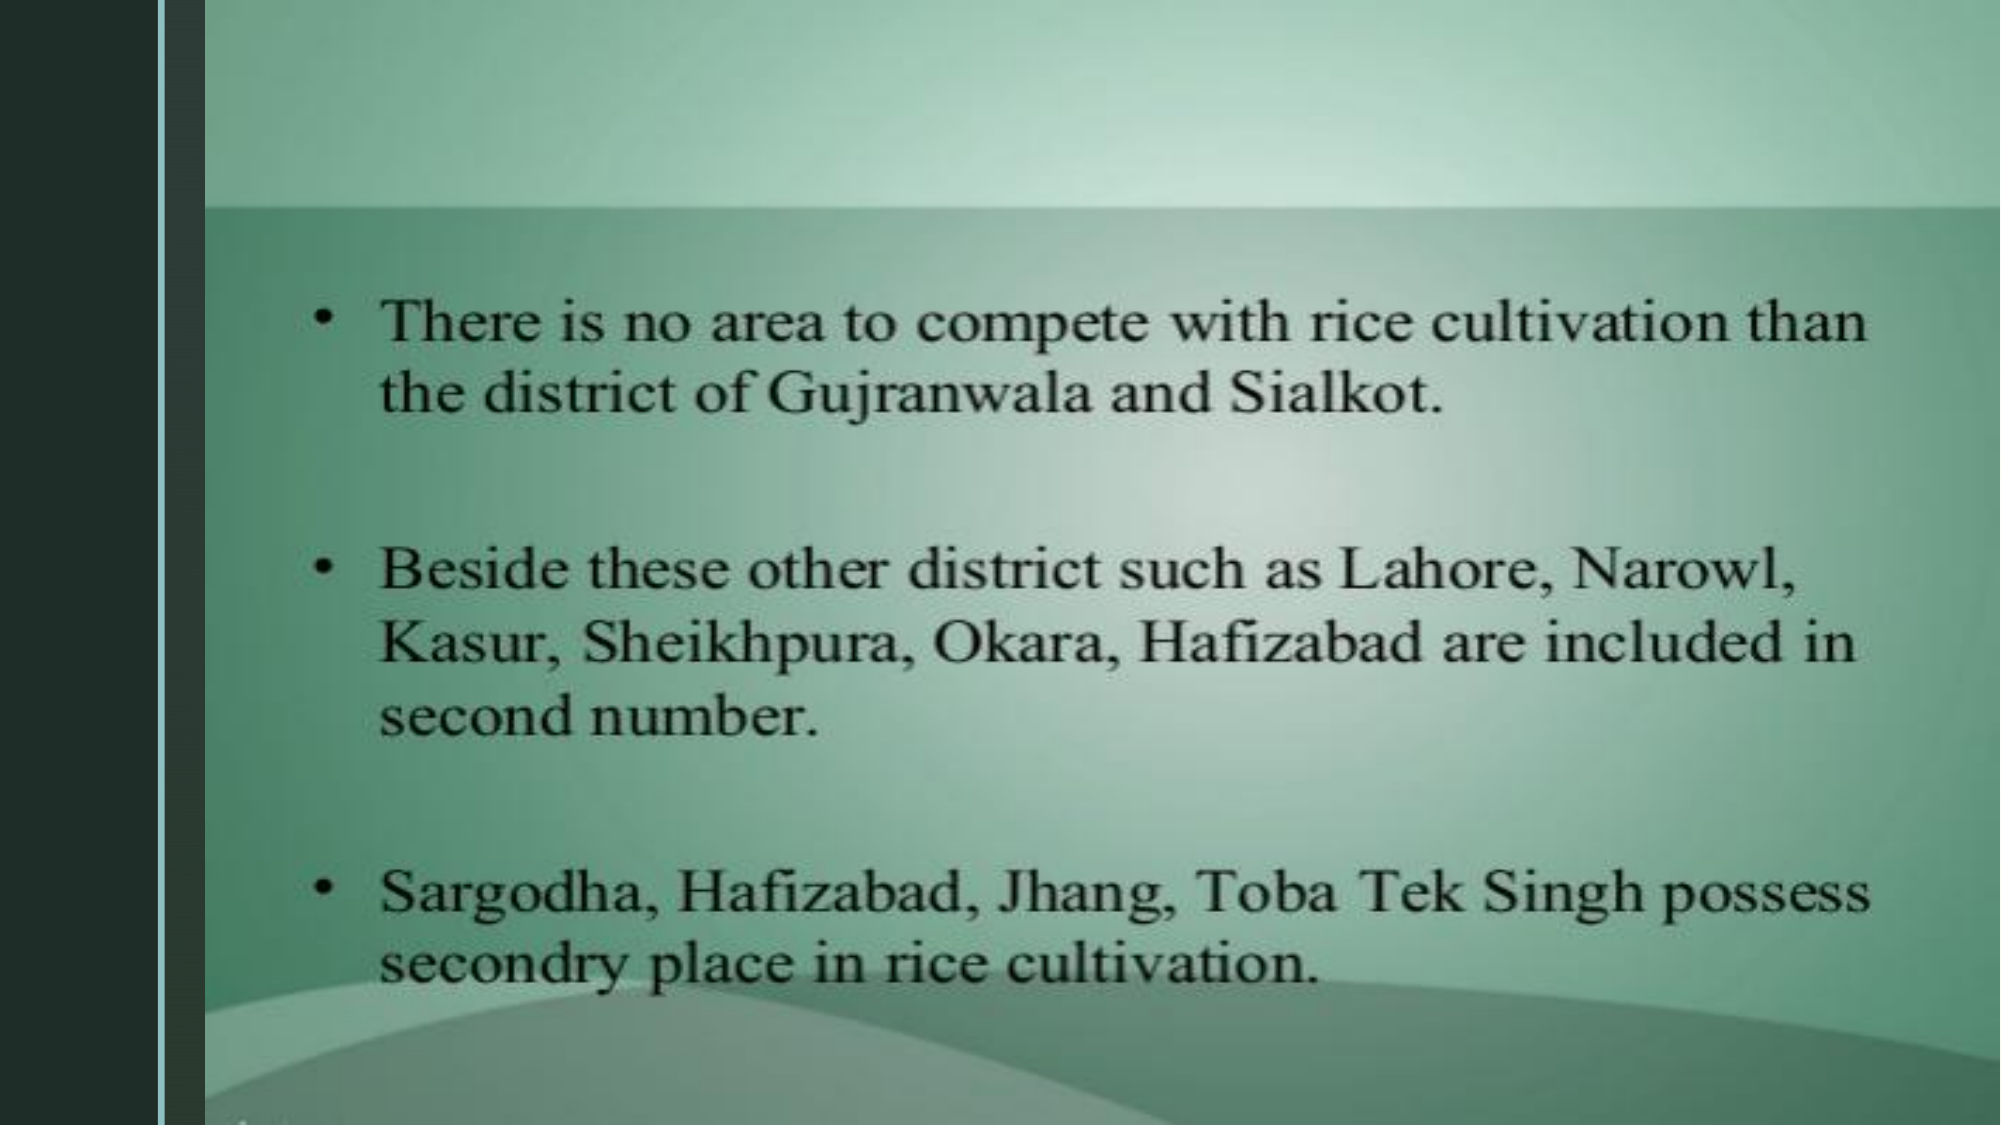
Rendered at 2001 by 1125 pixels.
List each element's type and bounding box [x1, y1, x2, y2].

list [204, 0, 2000, 1125]
